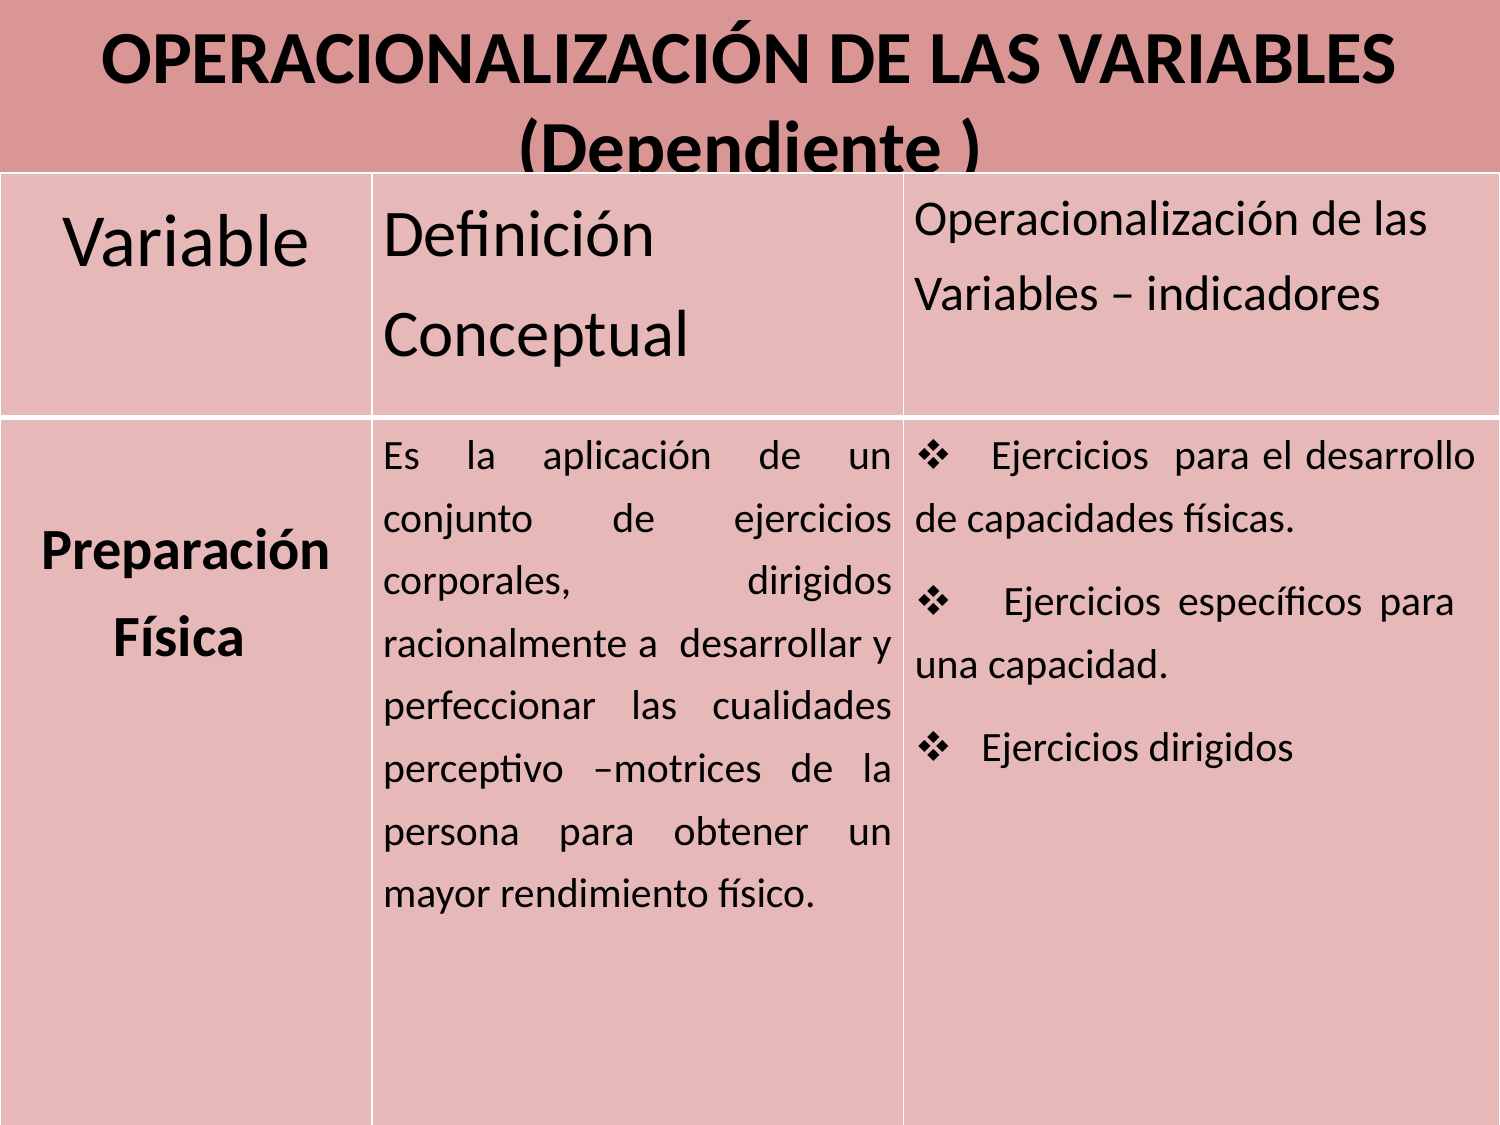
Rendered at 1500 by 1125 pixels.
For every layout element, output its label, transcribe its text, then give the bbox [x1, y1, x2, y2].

table_cell Es la aplicación de un conjunto de ejercicios corporales, dirigidos racionalmente a desarrollar y perfeccionar las cualidades perceptivo –motrices de la persona para obtener un mayor rendimiento físico. [373, 425, 903, 1125]
table_cell Preparación Física [1, 425, 371, 1125]
table_cell Ejercicios para el desarrollo de capacidades físicas. Ejercicios específicos para una capacidad. Ejercicios dirigidos [904, 425, 1499, 1125]
table_header Variable [1, 174, 371, 349]
text_box [0, 349, 1500, 425]
title OPERACIONALIZACIÓN DE LAS VARIABLES (Dependiente ) [0, 0, 1500, 172]
table_header Operacionalización de las Variables – indicadores [904, 174, 1499, 335]
table_header Definición Conceptual [373, 174, 903, 335]
text_box [299, 335, 1500, 411]
